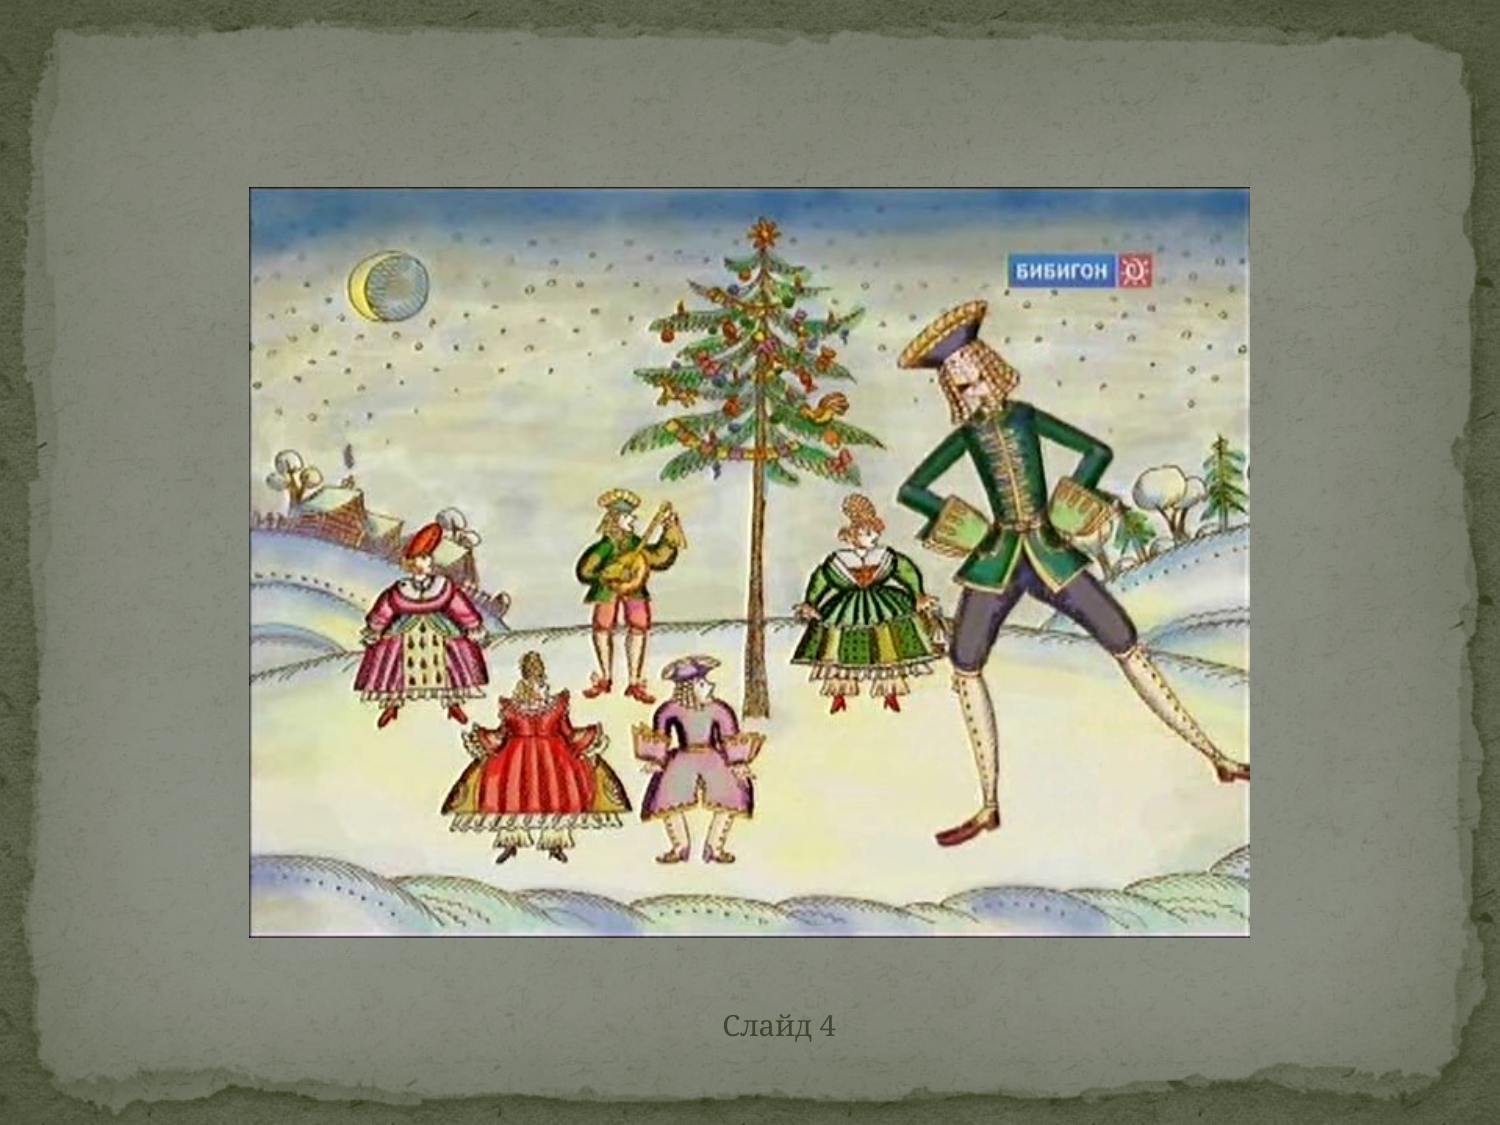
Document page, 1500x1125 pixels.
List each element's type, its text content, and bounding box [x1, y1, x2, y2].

text_box Слайд 4 [707, 999, 851, 1050]
picture [249, 187, 1251, 938]
